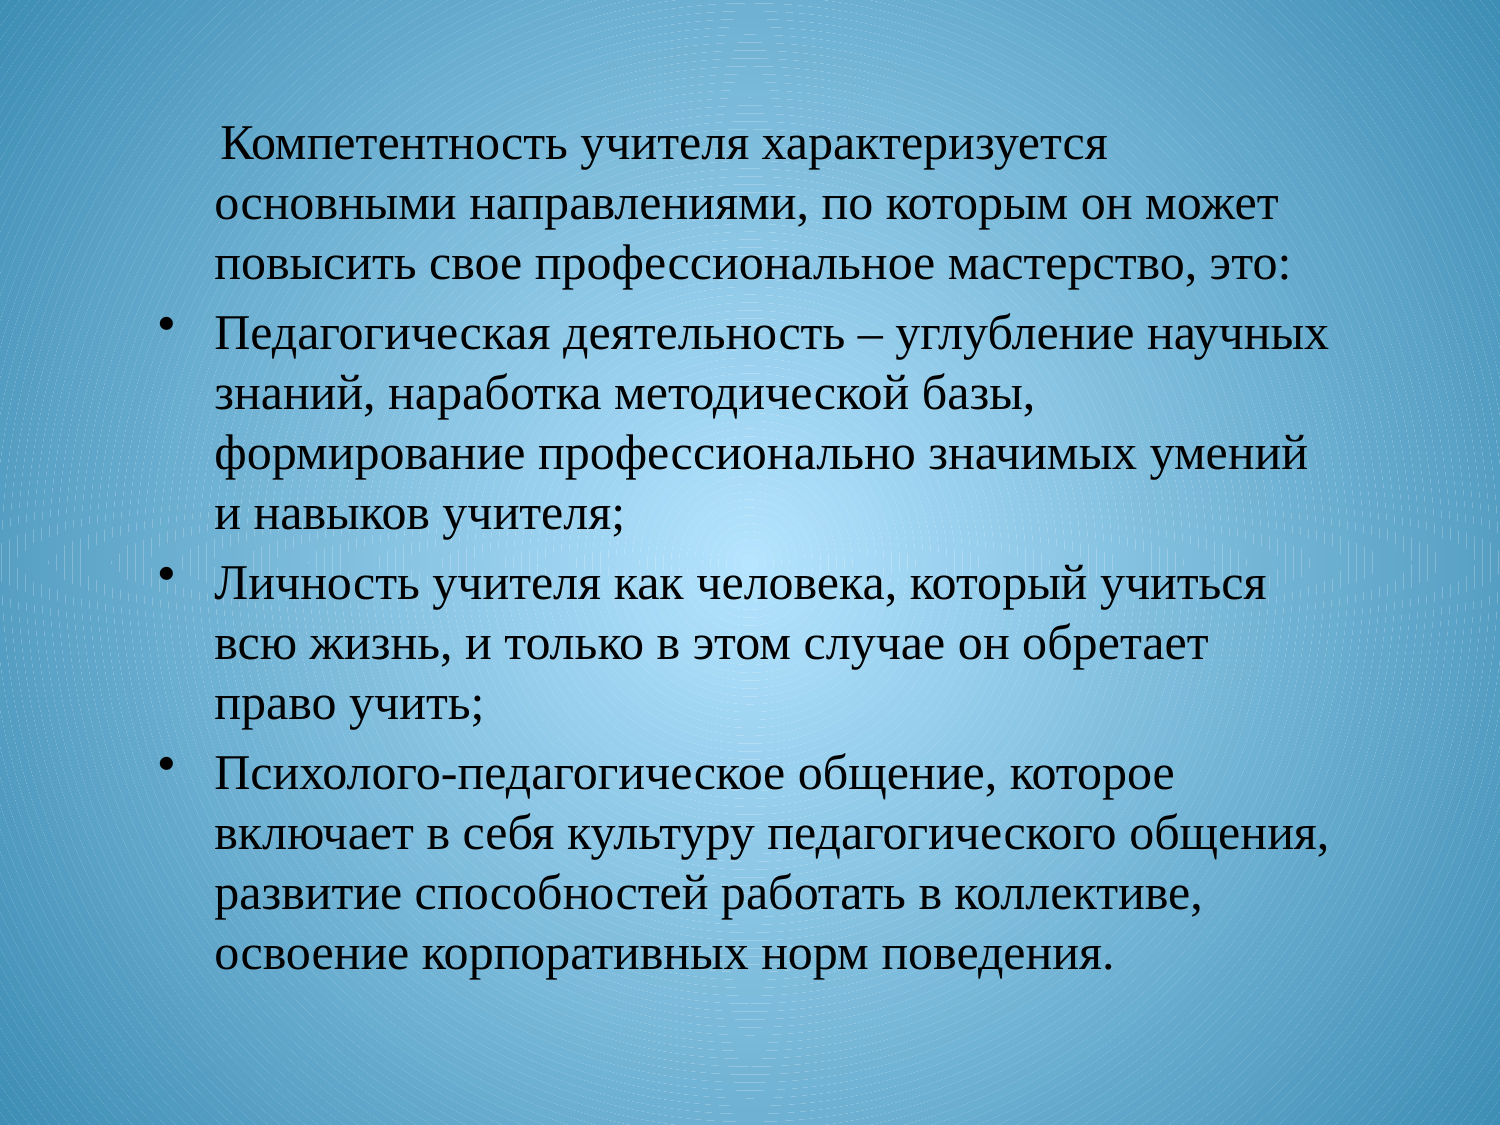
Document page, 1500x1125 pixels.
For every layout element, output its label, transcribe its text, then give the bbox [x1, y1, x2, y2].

list Компетентность учителя характеризуется основными направлениями, по которым он может повысить свое профессиональное мастерство, это: Педагогическая деятельность – углубление научных знаний, наработка методической базы, формирование профессионально значимых умений и навыков учителя; Личность учителя как человека, который учиться всю жизнь, и только в этом случае он обретает право учить; Психолого-педагогическое общение, которое включает в себя культуру педагогического общения, развитие способностей работать в коллективе, освоение корпоративных норм поведения. [142, 101, 1359, 1006]
